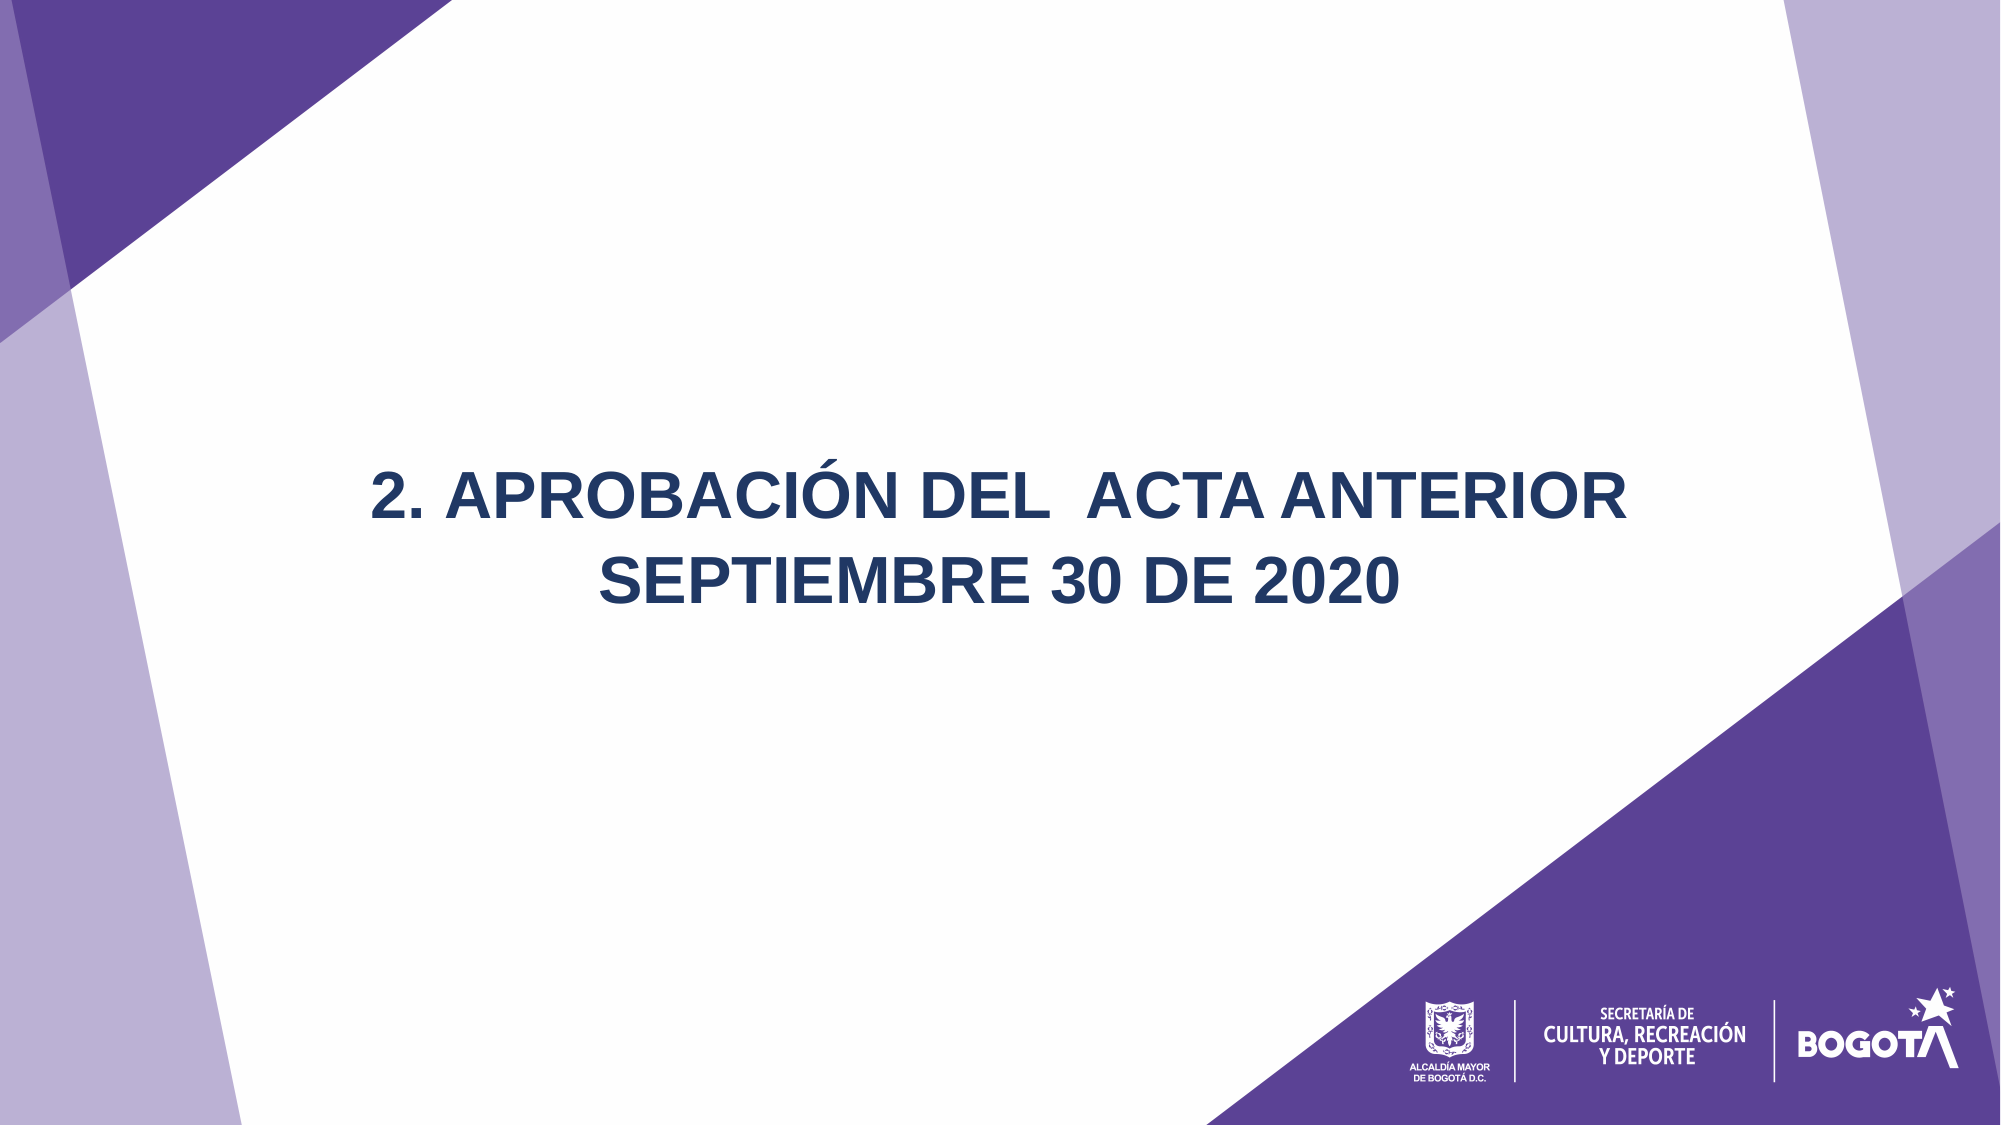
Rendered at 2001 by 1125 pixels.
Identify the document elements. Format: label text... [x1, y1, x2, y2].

text_box 2. APROBACIÓN DEL ACTA ANTERIOR SEPTIEMBRE 30 DE 2020 [227, 404, 1773, 659]
picture [0, 0, 2001, 1125]
